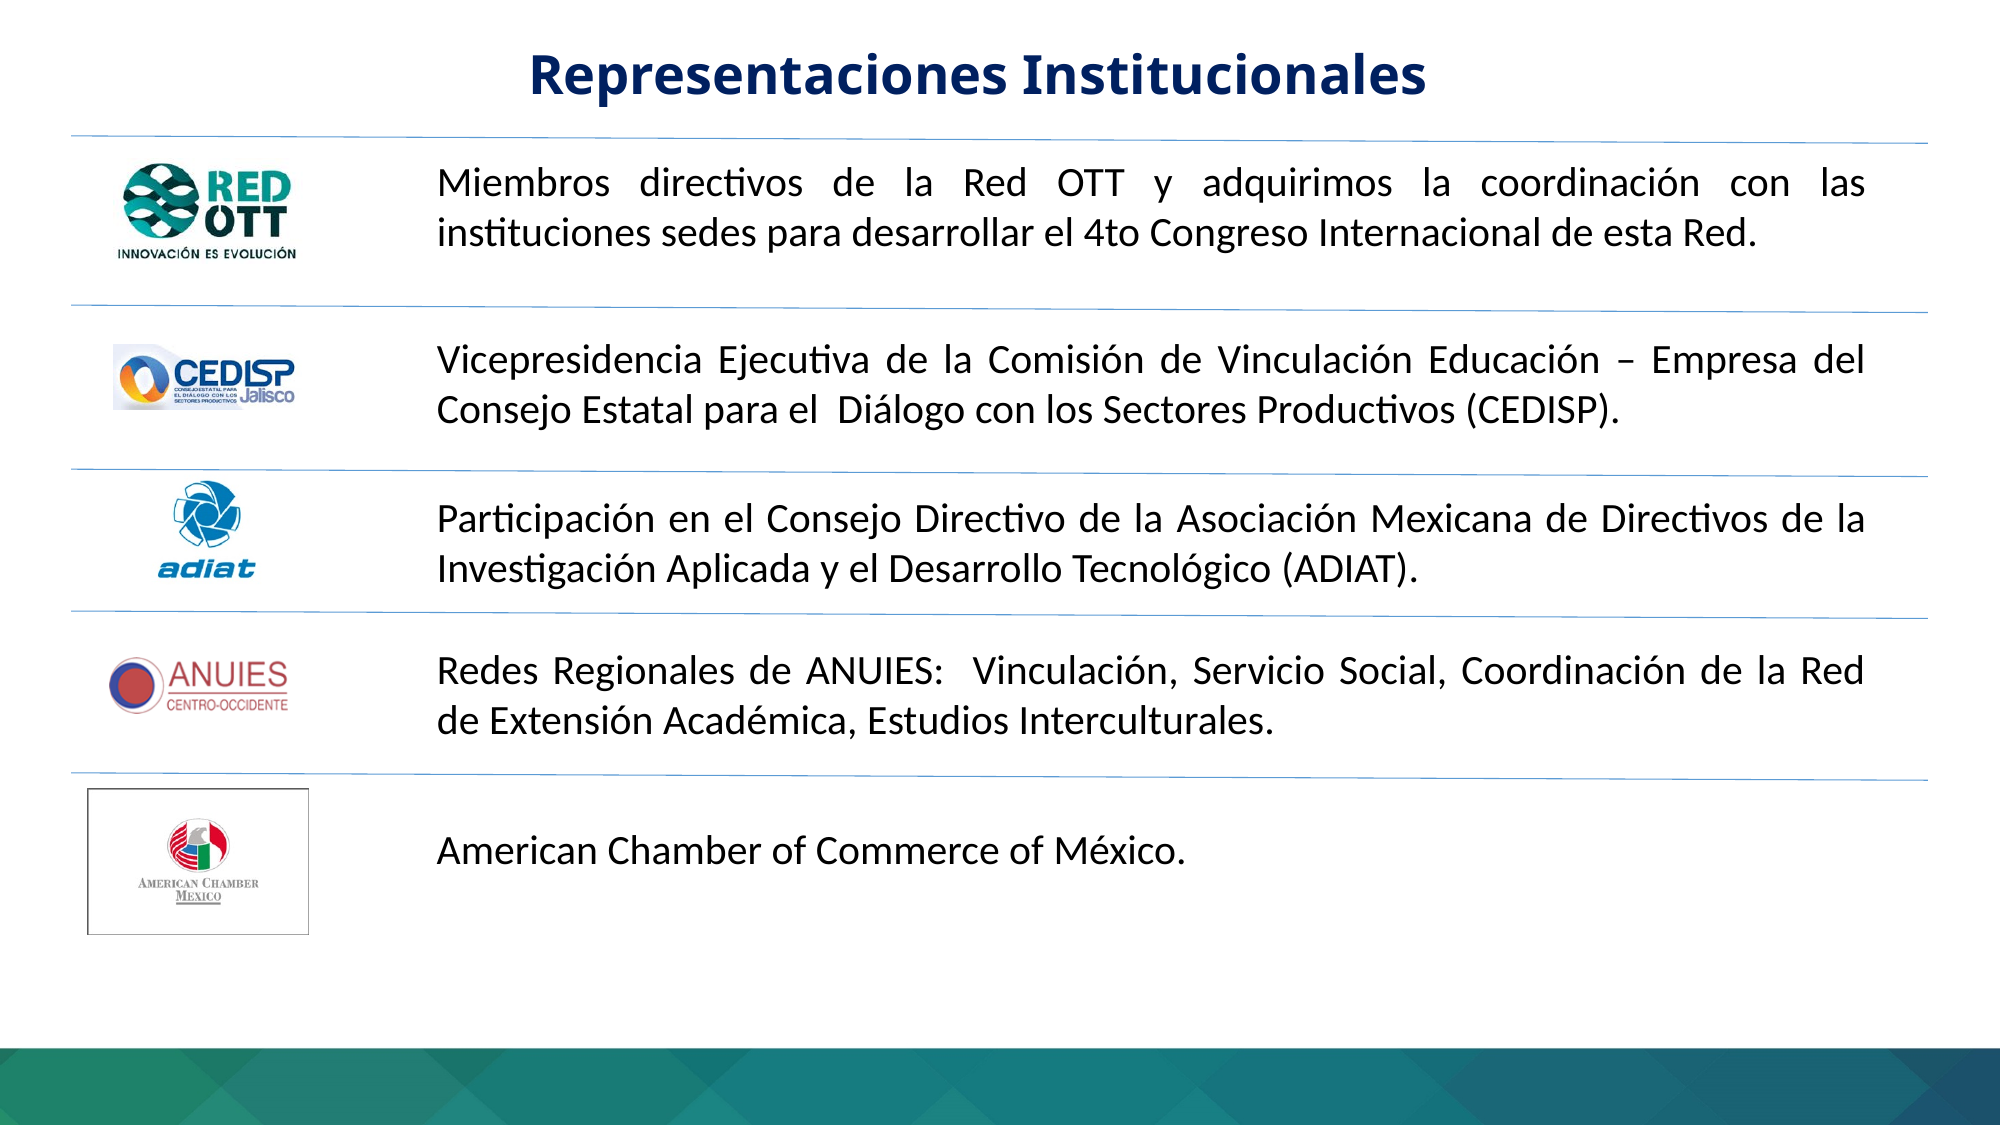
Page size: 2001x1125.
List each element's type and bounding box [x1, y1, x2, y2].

text_box [71, 611, 1928, 619]
text_box [71, 772, 1928, 781]
text_box [71, 469, 1928, 477]
text_box [71, 135, 1928, 144]
picture [0, 0, 2000, 1125]
text_box [71, 305, 1928, 313]
